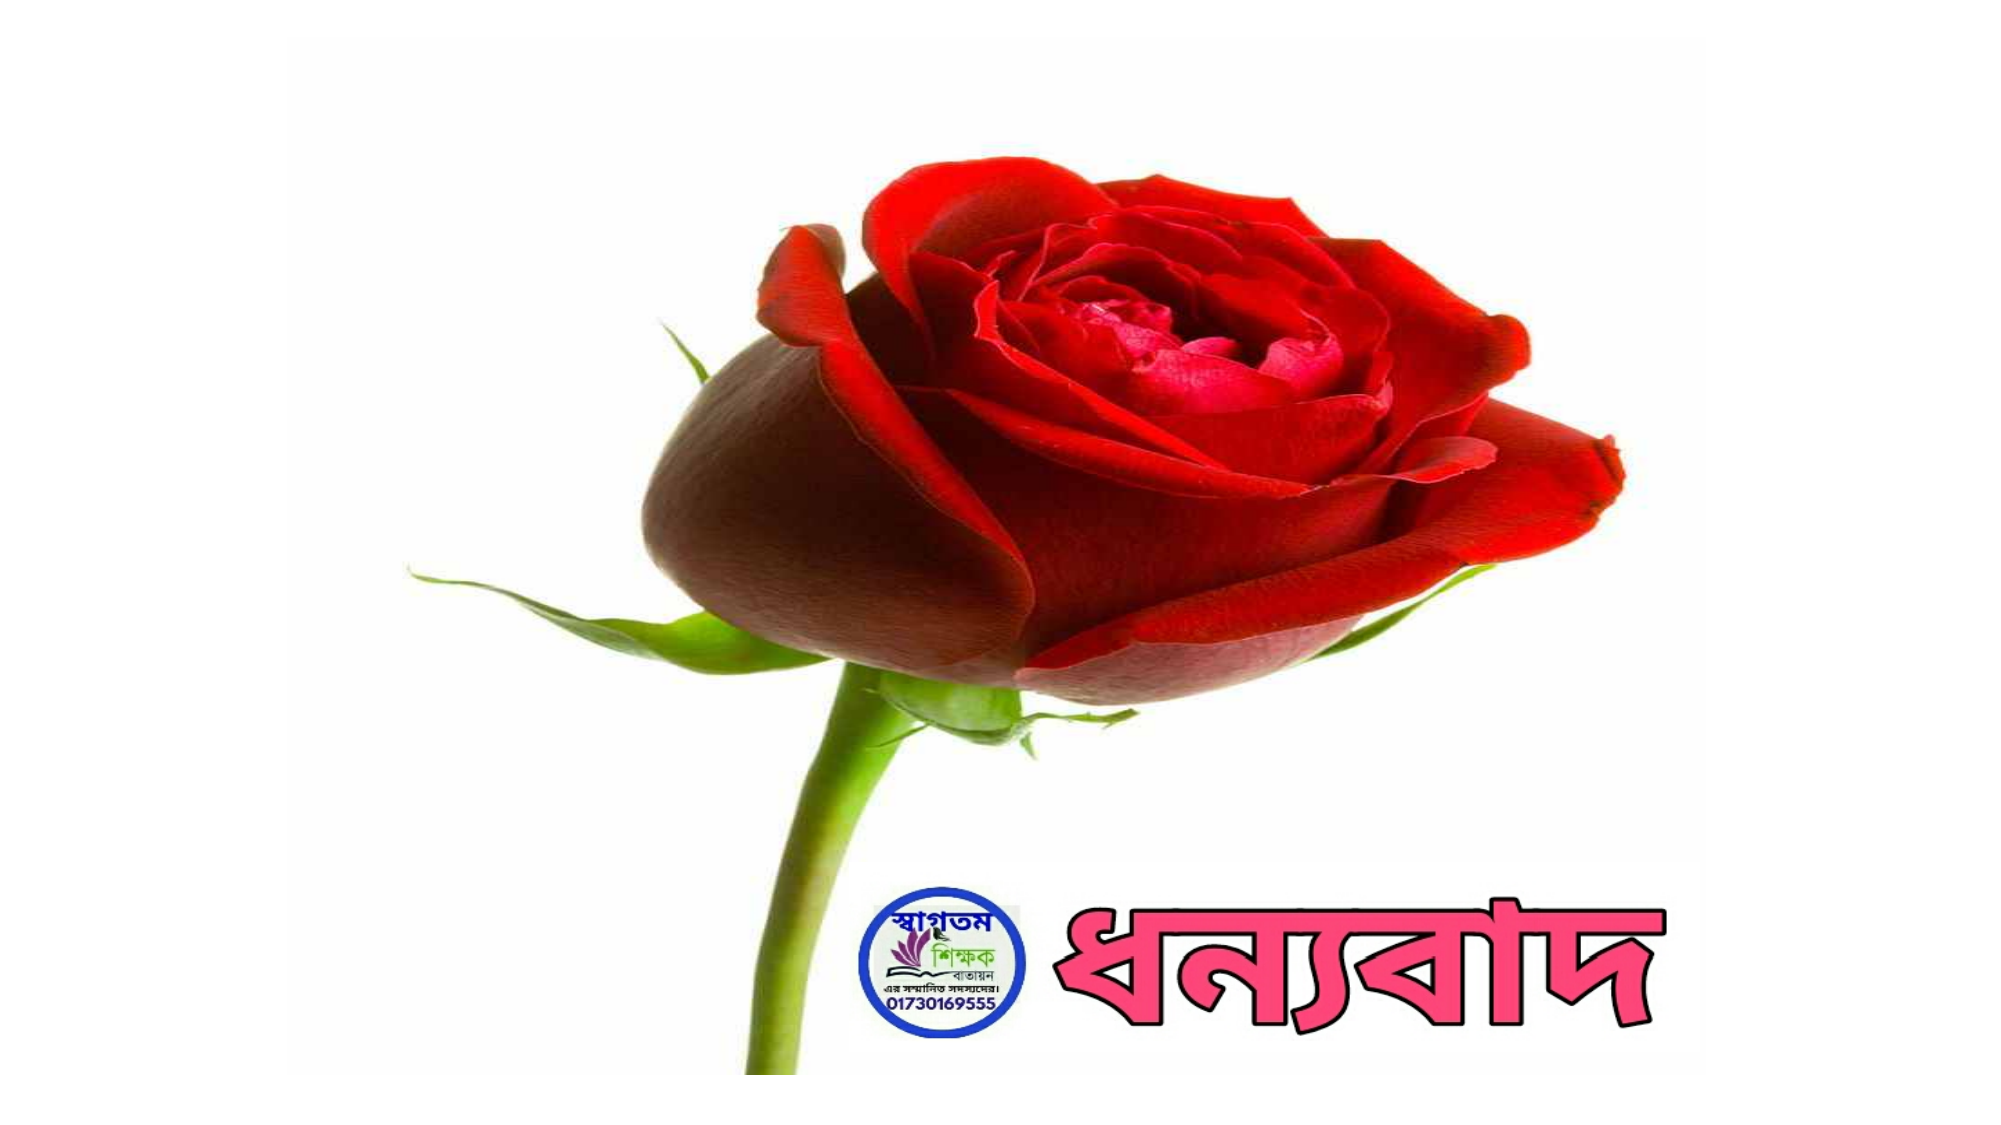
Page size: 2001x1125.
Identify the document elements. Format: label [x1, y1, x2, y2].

picture [287, 37, 1706, 1075]
